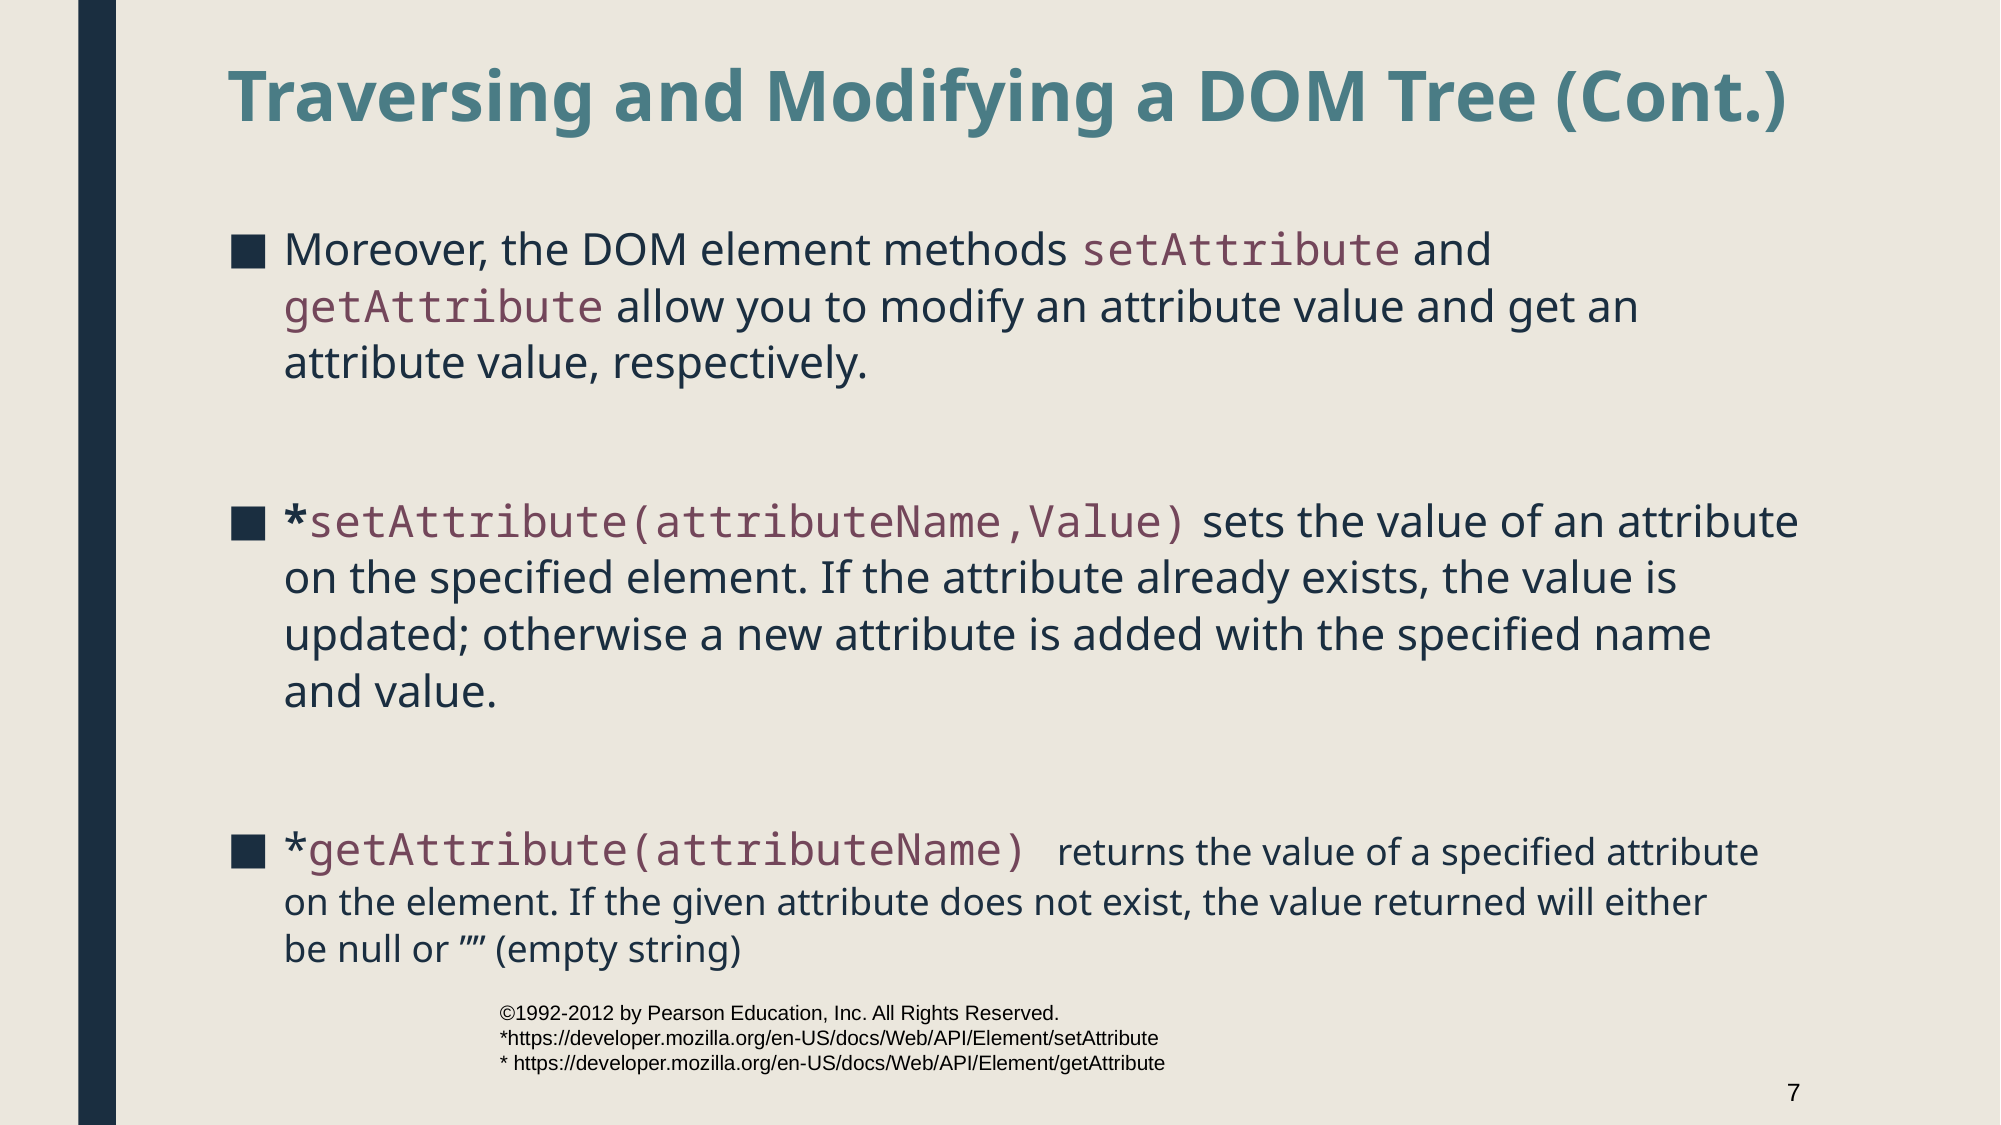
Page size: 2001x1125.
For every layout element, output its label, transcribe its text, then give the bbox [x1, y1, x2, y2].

title Traversing and Modifying a DOM Tree (Cont.) [212, 54, 1936, 195]
slide_number 7 [1553, 1058, 1816, 1125]
list Moreover, the DOM element methods setAttribute and getAttribute allow you to modify an attribute value and get an attribute value, respectively. *setAttribute(attributeName,Value) sets the value of an attribute on the specified element. If the attribute already exists, the value is updated; otherwise a new attribute is added with the specified name and value. *getAttribute(attributeName) returns the value of a specified attribute on the element. If the given attribute does not exist, the value returned will either be null or ”” (empty string) [212, 212, 1816, 986]
footer ©1992-2012 by Pearson Education, Inc. All Rights Reserved. *https://developer.mozilla.org/en-US/docs/Web/API/Element/setAttribute * https://developer.mozilla.org/en-US/docs/Web/API/Element/getAttribute [484, 1003, 1516, 1070]
